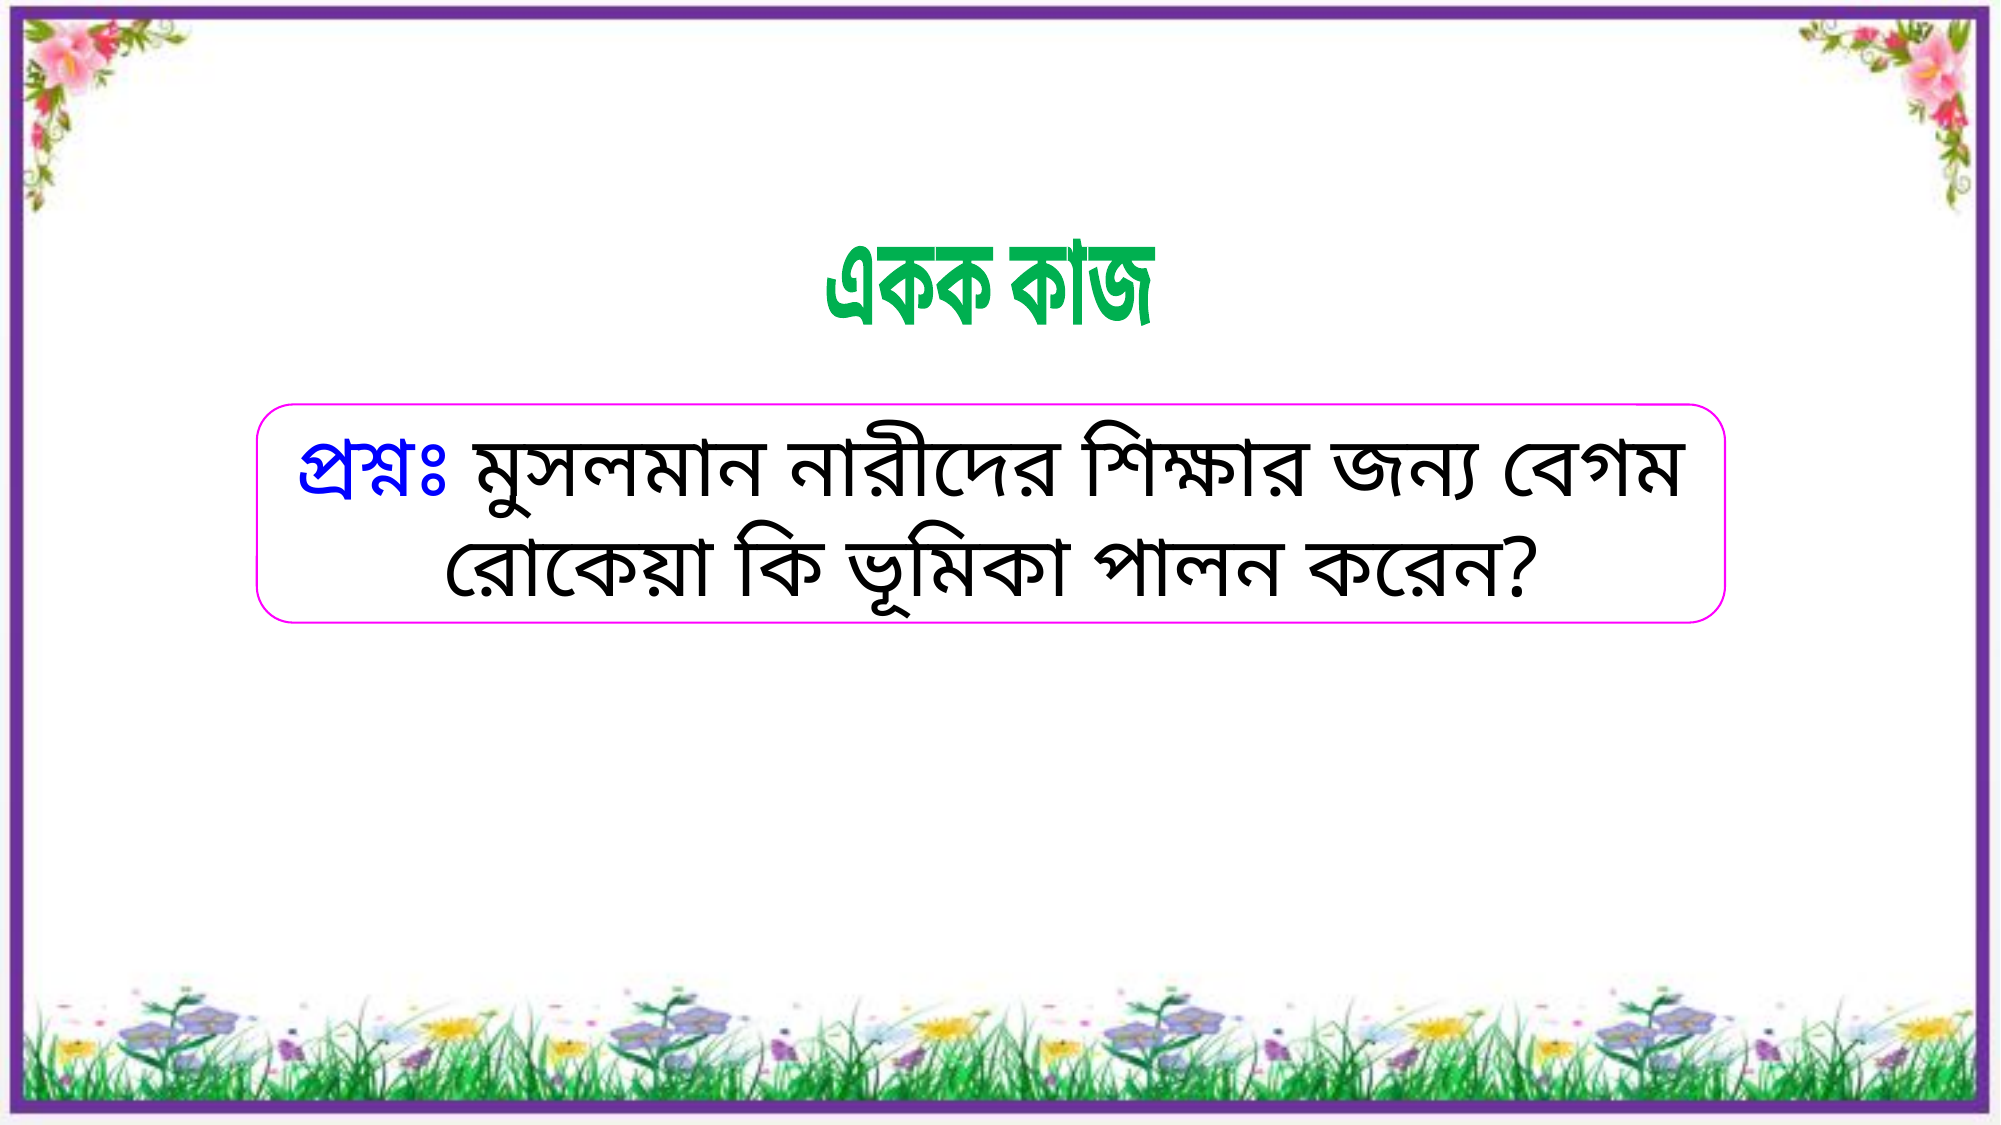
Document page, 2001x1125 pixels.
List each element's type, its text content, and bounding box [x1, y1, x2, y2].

text_box প্রশ্নঃ মুসলমান নারীদের শিক্ষার জন্য বেগম রোকেয়া কি ভূমিকা পালন করেন? [255, 403, 1727, 624]
picture [0, 0, 2001, 1125]
